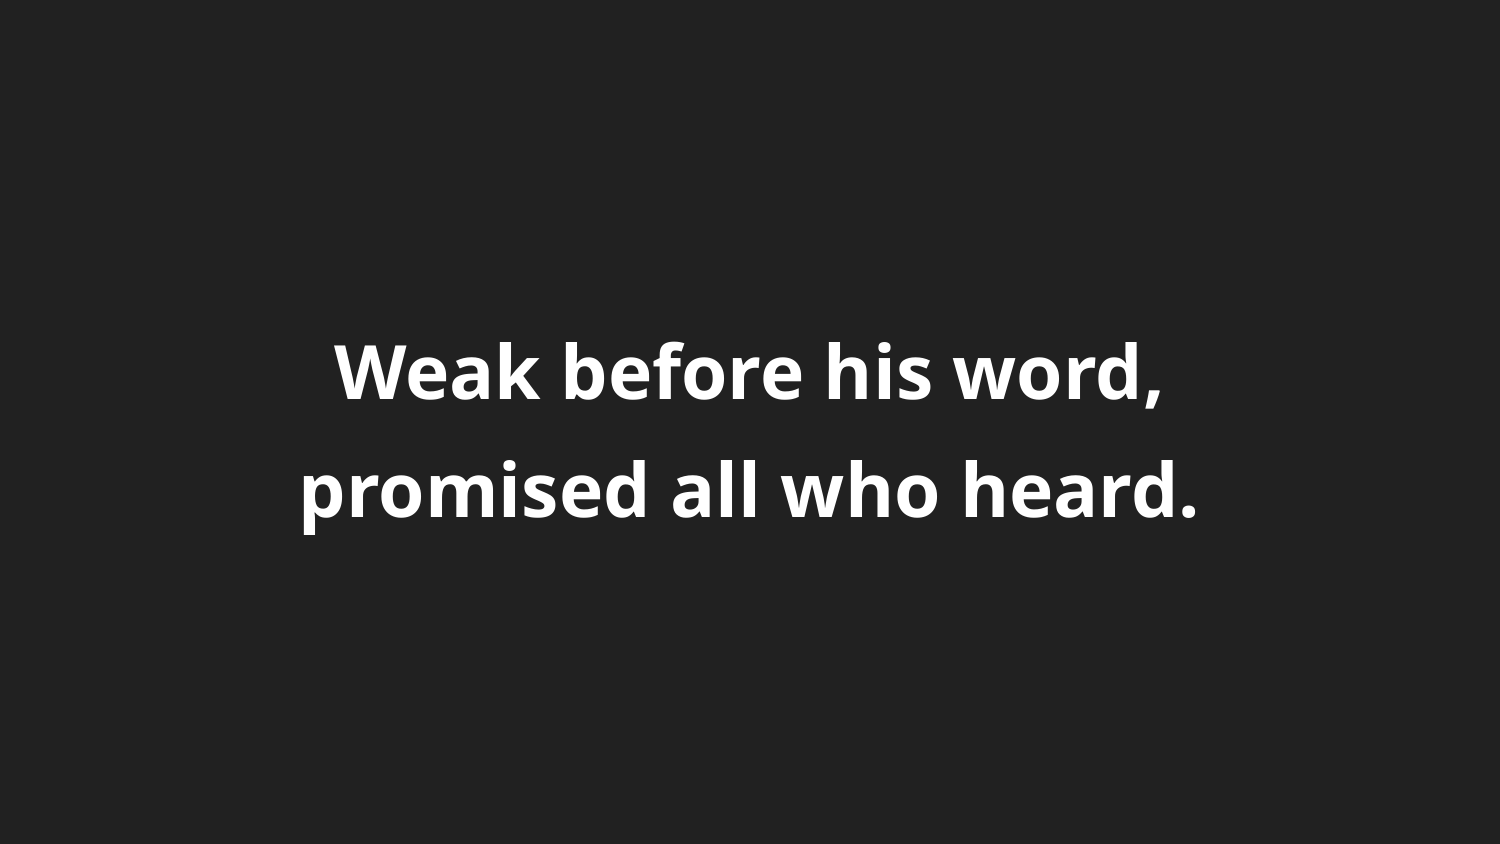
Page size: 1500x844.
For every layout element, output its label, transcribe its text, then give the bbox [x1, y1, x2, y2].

list Weak before his word, promised all who heard. [51, 0, 1449, 844]
